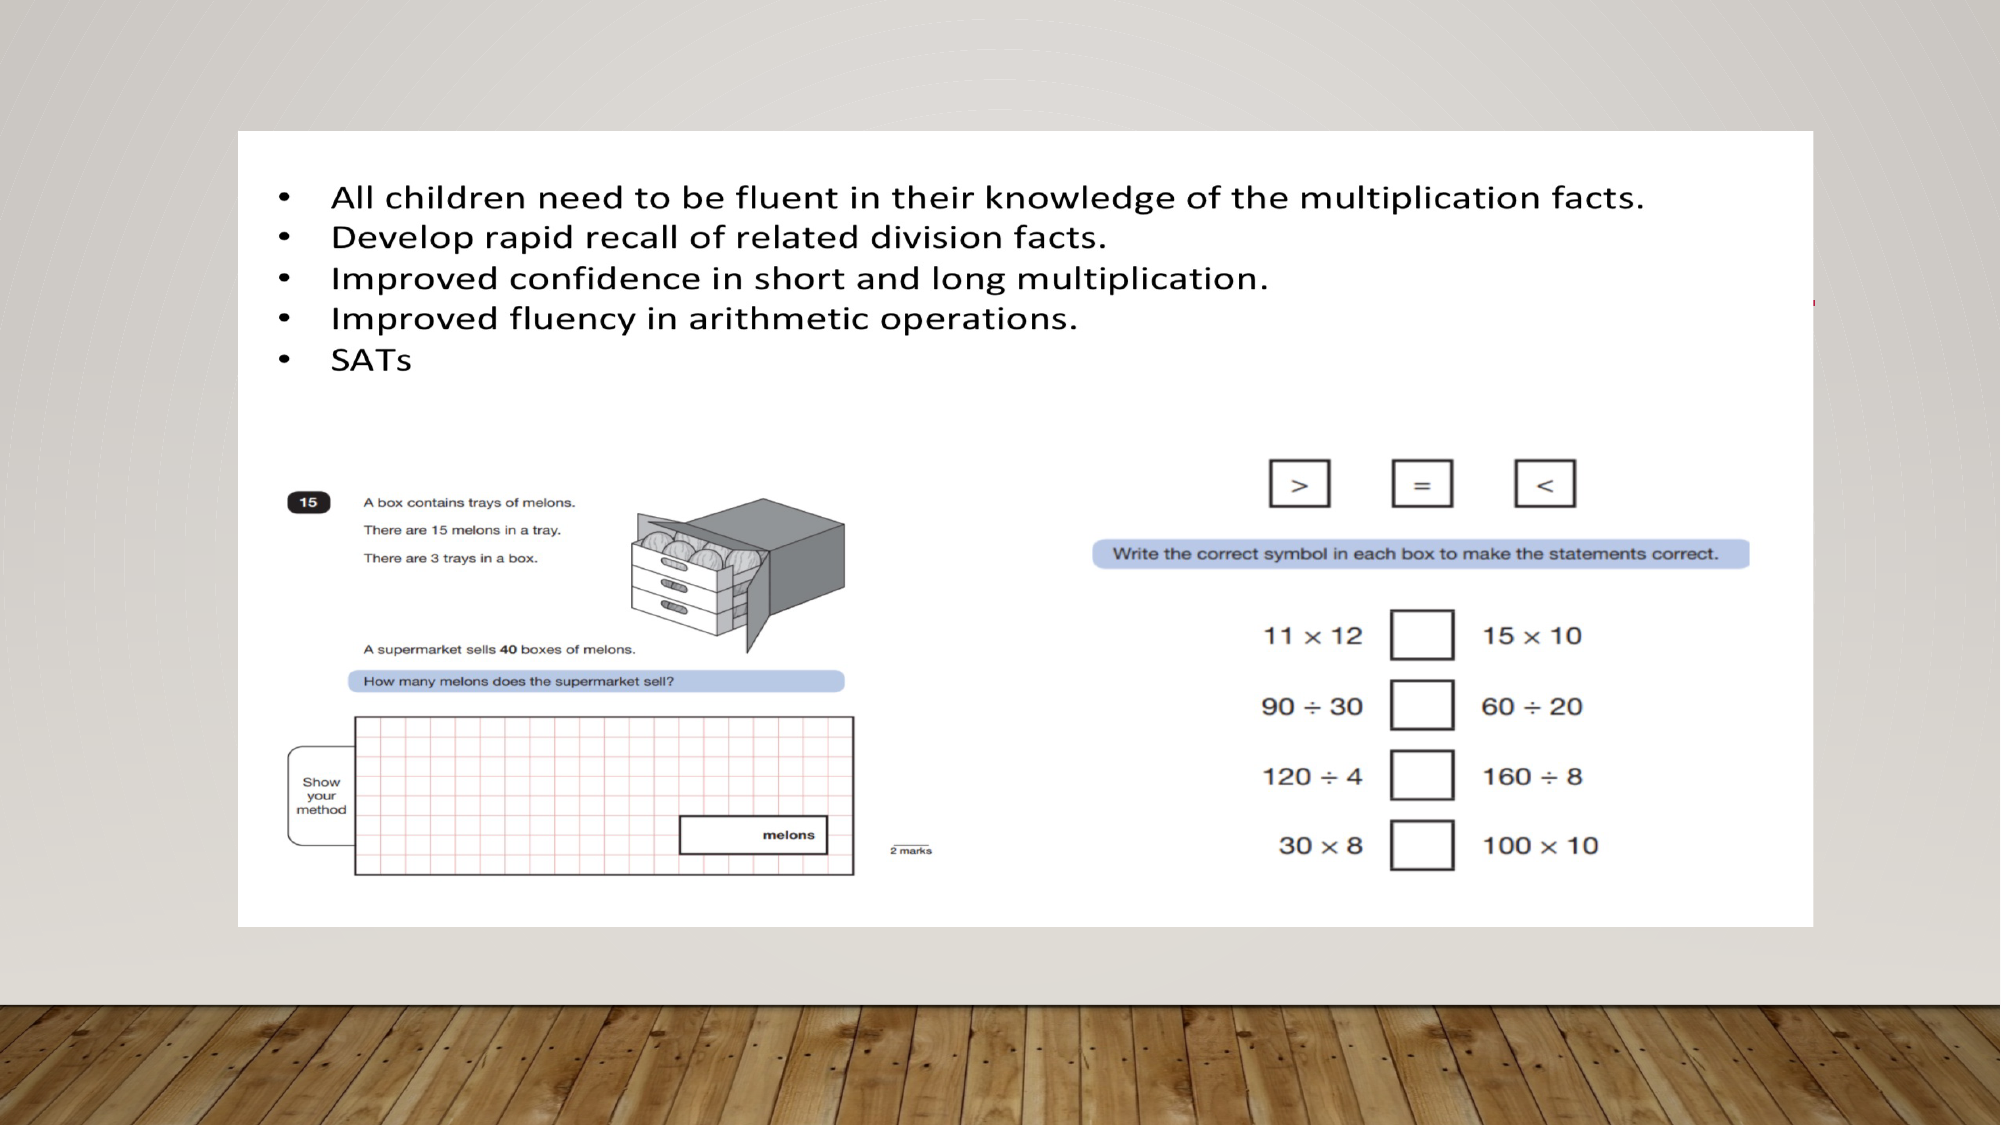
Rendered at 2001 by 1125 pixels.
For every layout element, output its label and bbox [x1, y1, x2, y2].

list [237, 131, 1814, 927]
picture [0, 1005, 2000, 1125]
